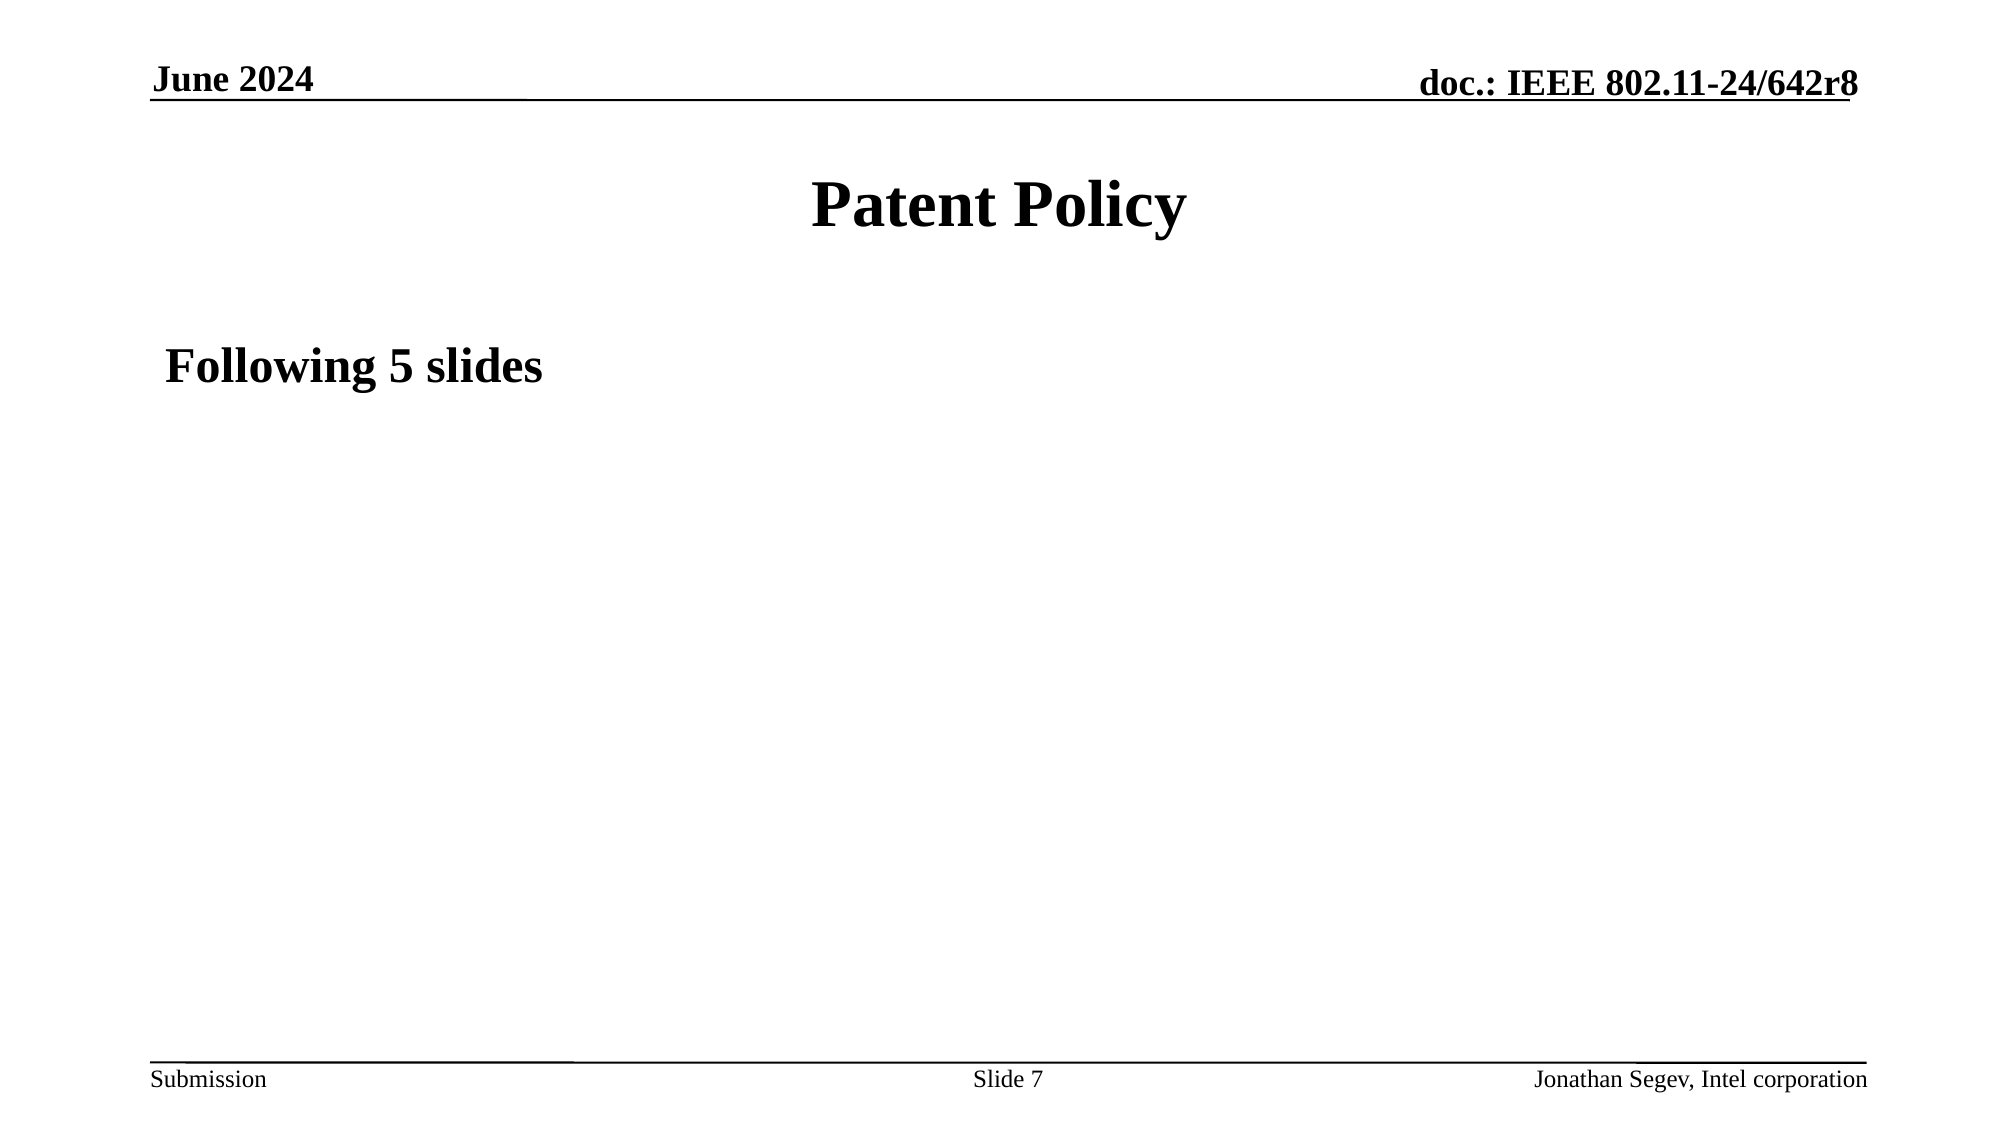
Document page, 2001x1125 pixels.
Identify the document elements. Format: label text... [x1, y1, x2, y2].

footer Jonathan Segev, Intel corporation [1171, 1061, 1869, 1093]
slide_number Slide 7 [950, 1061, 1067, 1123]
list Following 5 slides [149, 324, 1850, 1000]
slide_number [152, 54, 563, 100]
title Patent Policy [149, 112, 1850, 288]
